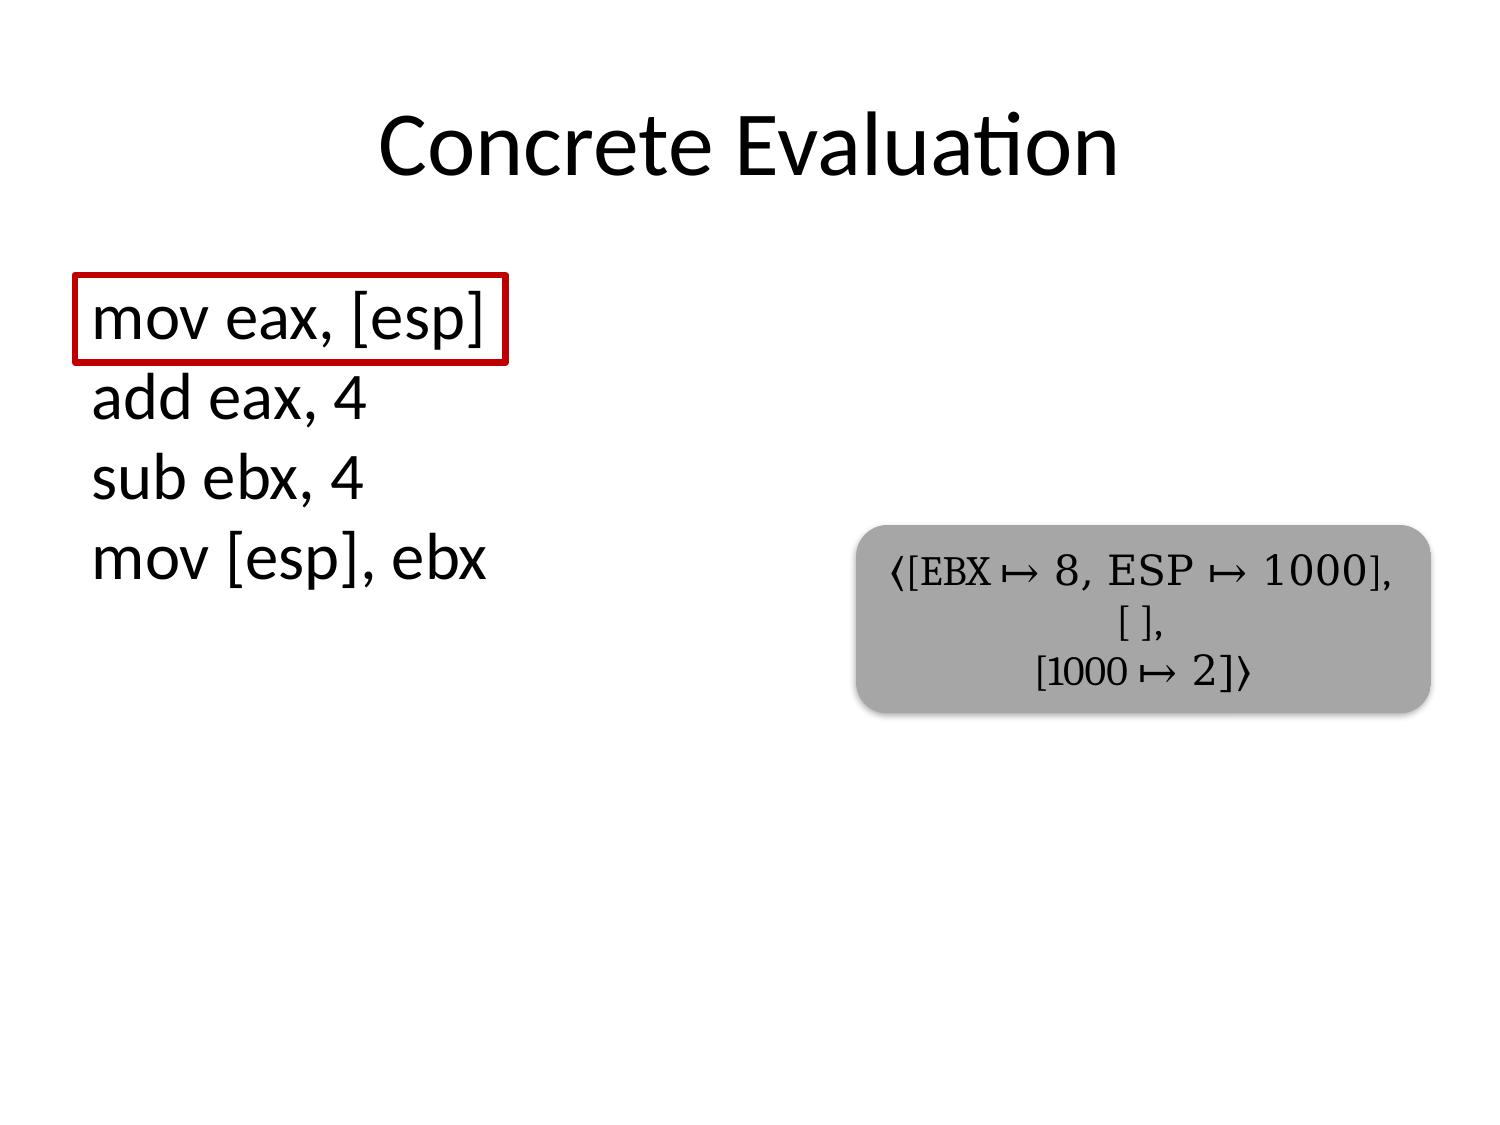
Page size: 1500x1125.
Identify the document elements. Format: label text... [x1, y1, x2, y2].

text_box [73, 273, 508, 365]
text_box ⟨[EBX ↦ 8, ESP ↦ 1000], [ ], [1000 ↦ 2]⟩ [856, 524, 1432, 714]
text_box mov eax, [esp] add eax, 4 sub ebx, 4 mov [esp], ebx [77, 365, 504, 601]
title Concrete Evaluation [75, 45, 1425, 233]
text_box mov eax, [esp] add eax, 4 sub ebx, 4 mov [esp], ebx [77, 265, 504, 273]
